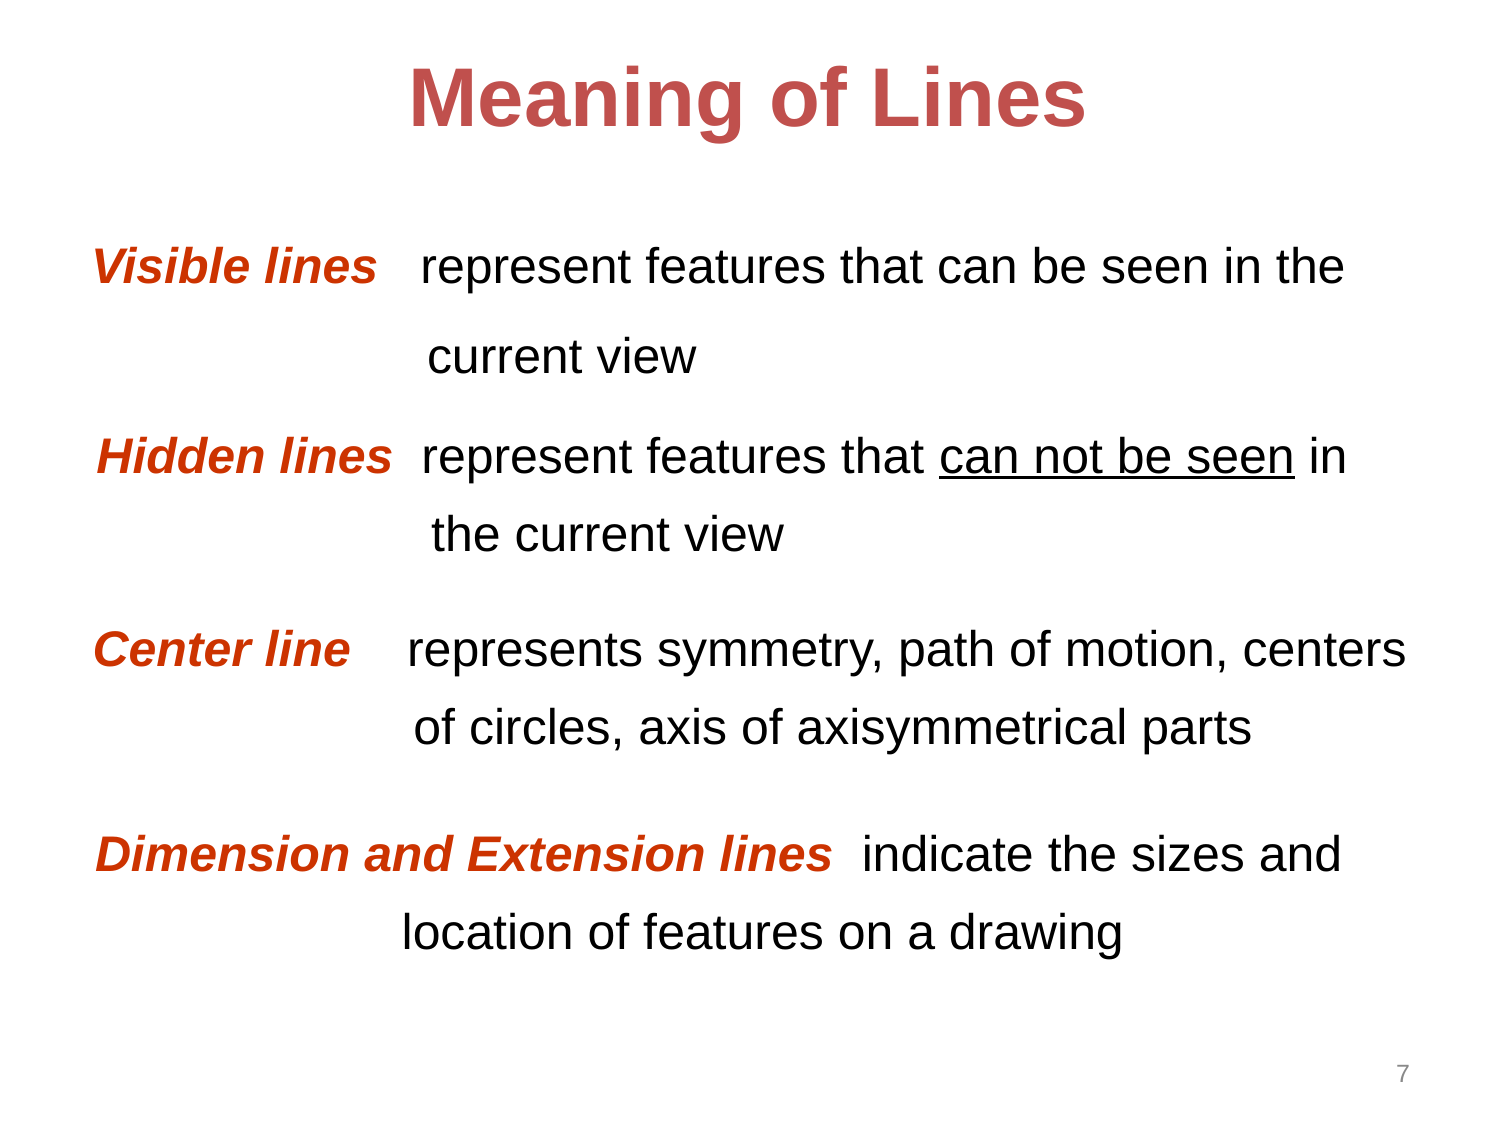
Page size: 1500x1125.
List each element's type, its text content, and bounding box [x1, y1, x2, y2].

text_box Hidden lines represent features that can not be seen in the current view [81, 397, 1363, 569]
text_box Visible lines represent features that can be seen in the current view [76, 207, 1364, 392]
text_box Meaning of Lines [110, 27, 1386, 159]
text_box Dimension and Extension lines indicate the sizes and location of features on a drawing [80, 795, 1410, 968]
text_box 7 [1074, 1042, 1426, 1103]
text_box Center line represents symmetry, path of motion, centers of circles, axis of axisymmetrical parts [77, 591, 1427, 763]
